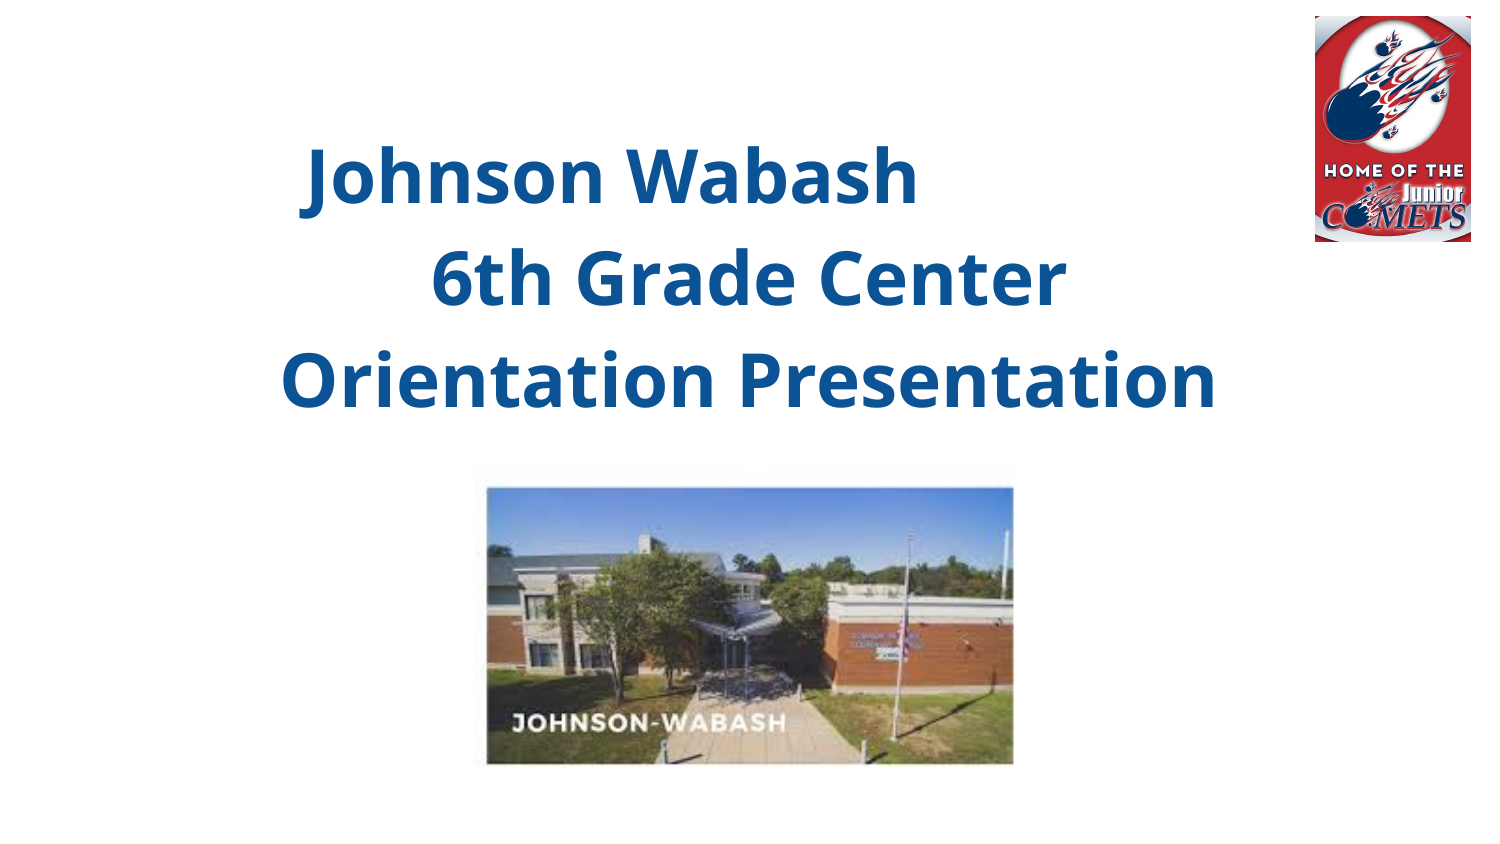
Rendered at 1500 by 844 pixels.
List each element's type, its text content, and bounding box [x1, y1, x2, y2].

picture [1314, 16, 1471, 242]
title Johnson Wabash 6th Grade Center Orientation Presentation [51, 107, 1449, 445]
picture [474, 466, 1027, 787]
